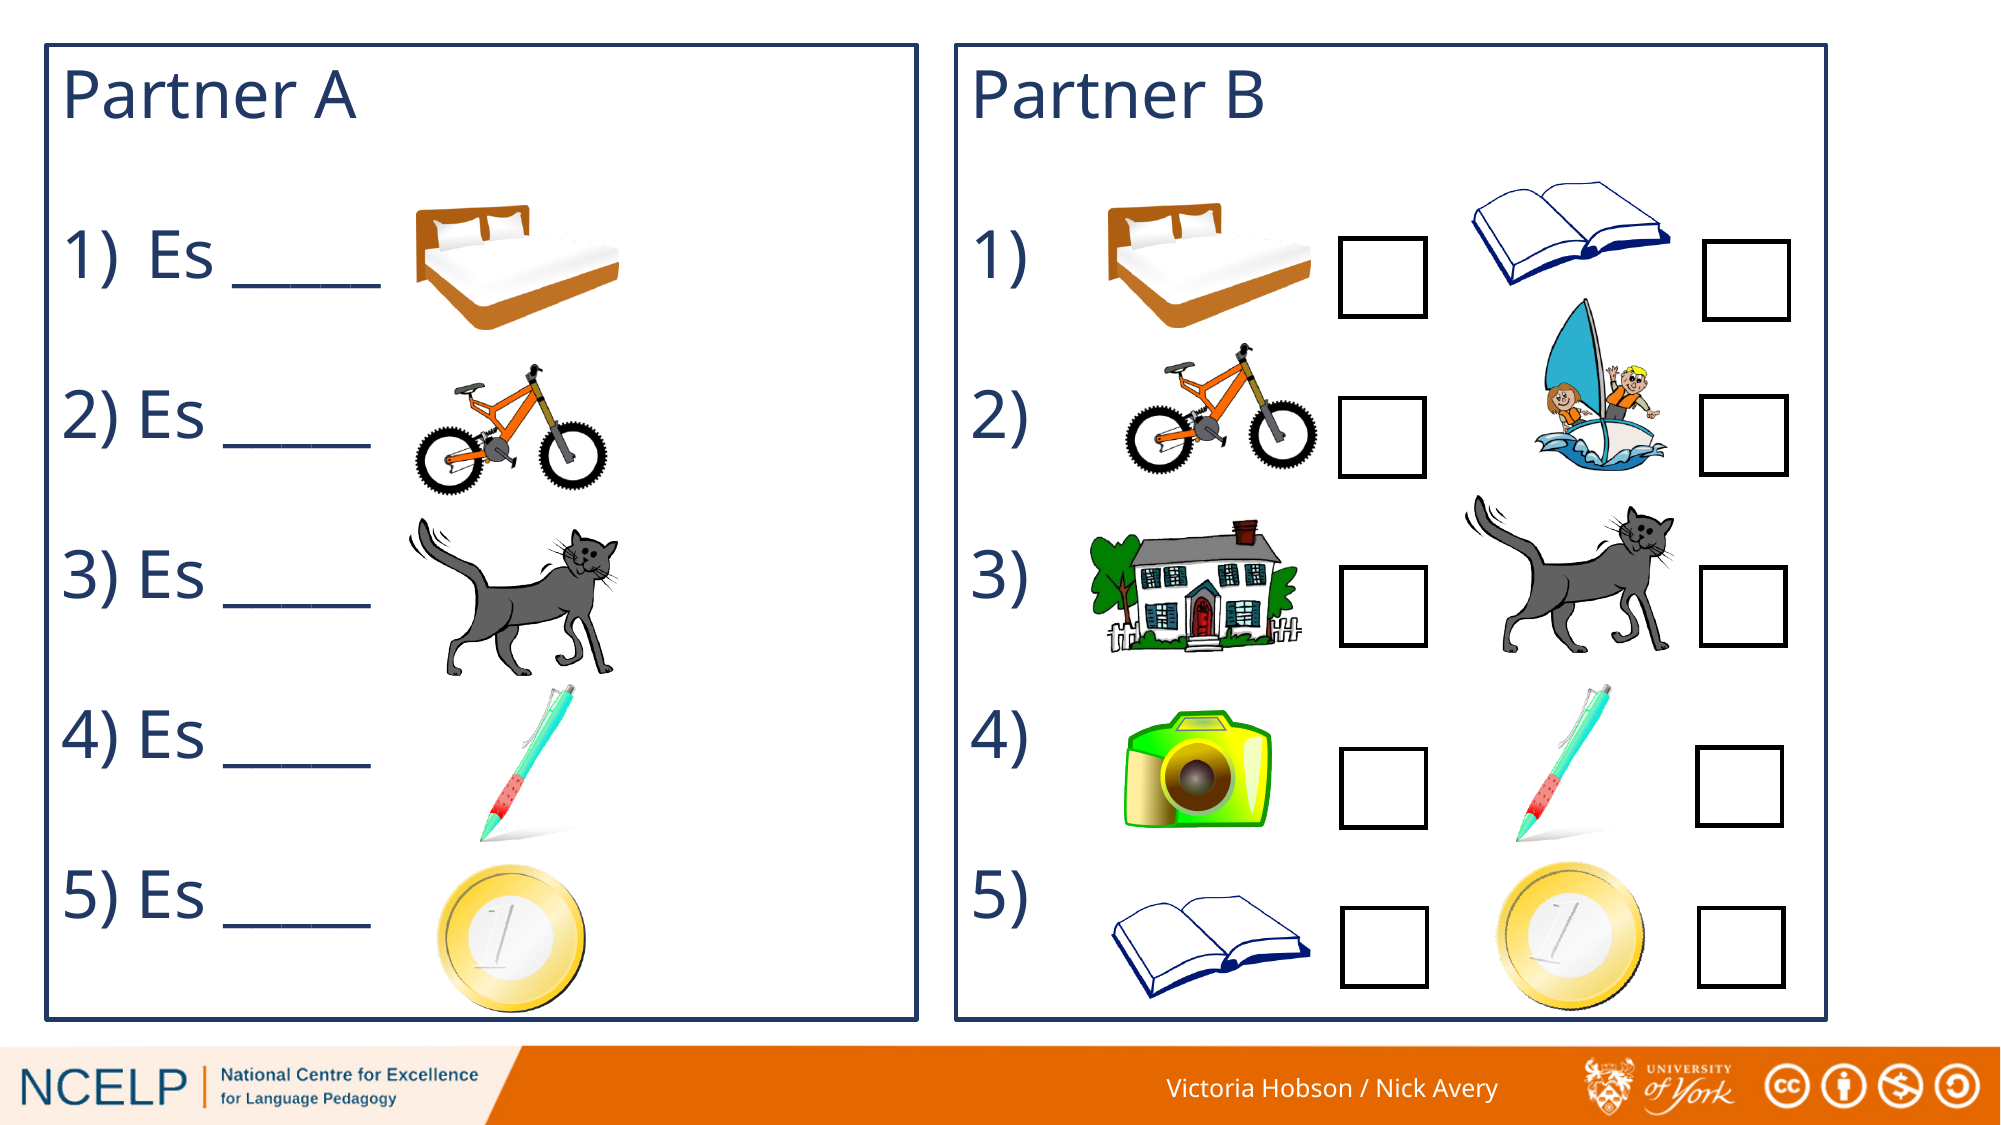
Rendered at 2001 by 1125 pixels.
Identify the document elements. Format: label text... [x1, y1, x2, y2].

text_box [1340, 237, 1426, 317]
text_box Victoria Hobson / Nick Avery [1151, 1065, 1544, 1110]
text_box [1340, 566, 1427, 647]
text_box [1696, 746, 1783, 827]
text_box [1341, 907, 1428, 987]
text_box [1701, 395, 1787, 475]
picture [0, 0, 2001, 1125]
text_box Partner B 2) 3) 4) 5) [956, 44, 1827, 1020]
text_box [1700, 566, 1786, 647]
text_box [1698, 907, 1785, 987]
text_box [1340, 748, 1427, 828]
text_box Partner A Es _____ 2) Es _____ 3) Es _____ 4) Es _____ 5) Es _____ [46, 44, 917, 1020]
text_box [1703, 240, 1790, 321]
text_box [1339, 397, 1426, 477]
